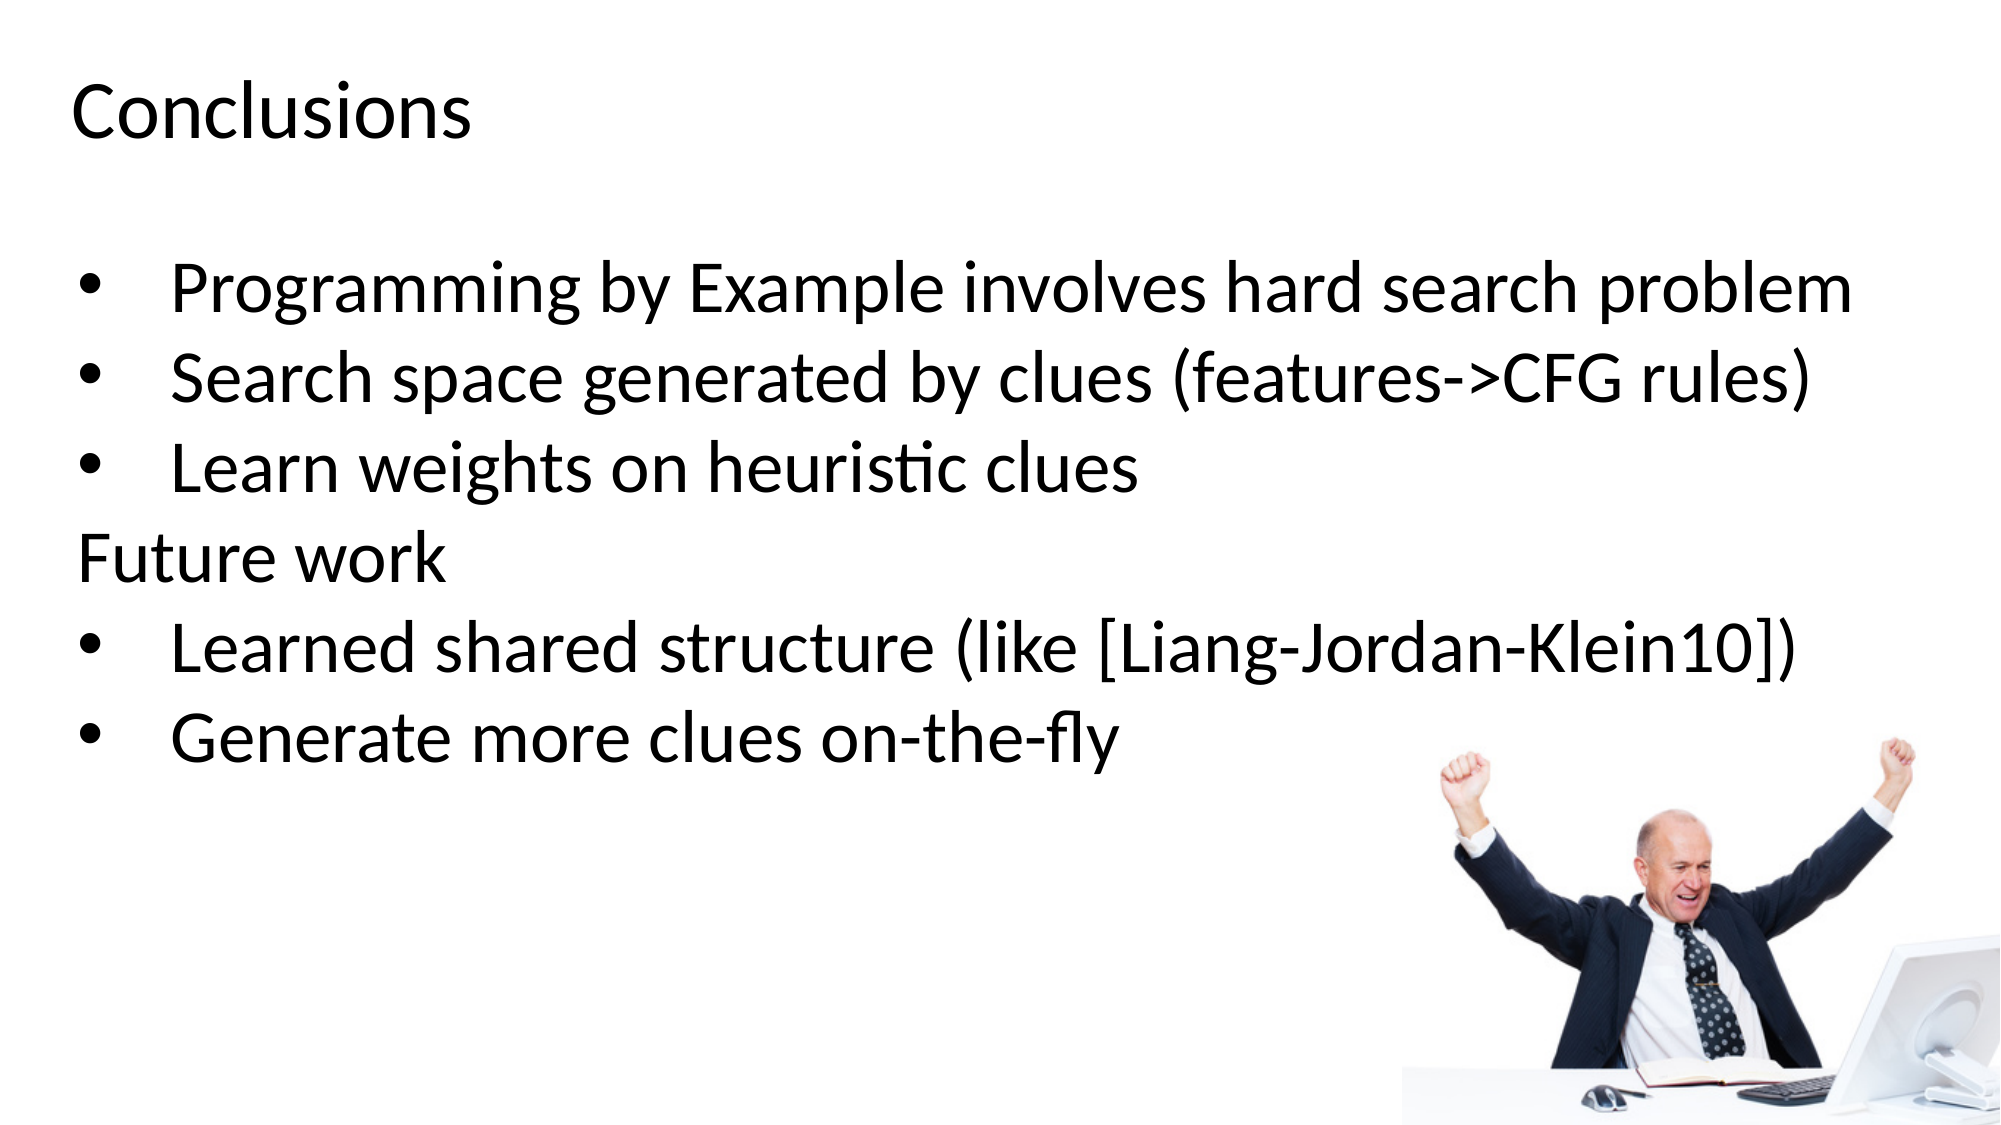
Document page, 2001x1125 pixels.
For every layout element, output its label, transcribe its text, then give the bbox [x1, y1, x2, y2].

text_box Programming by Example involves hard search problem Search space generated by clues (features->CFG rules) Learn weights on heuristic clues Future work Learned shared structure (like [Liang-Jordan-Klein10]) Generate more clues on-the-fly [62, 230, 1889, 785]
text_box Conclusions [56, 47, 489, 163]
picture [1402, 699, 2000, 1125]
